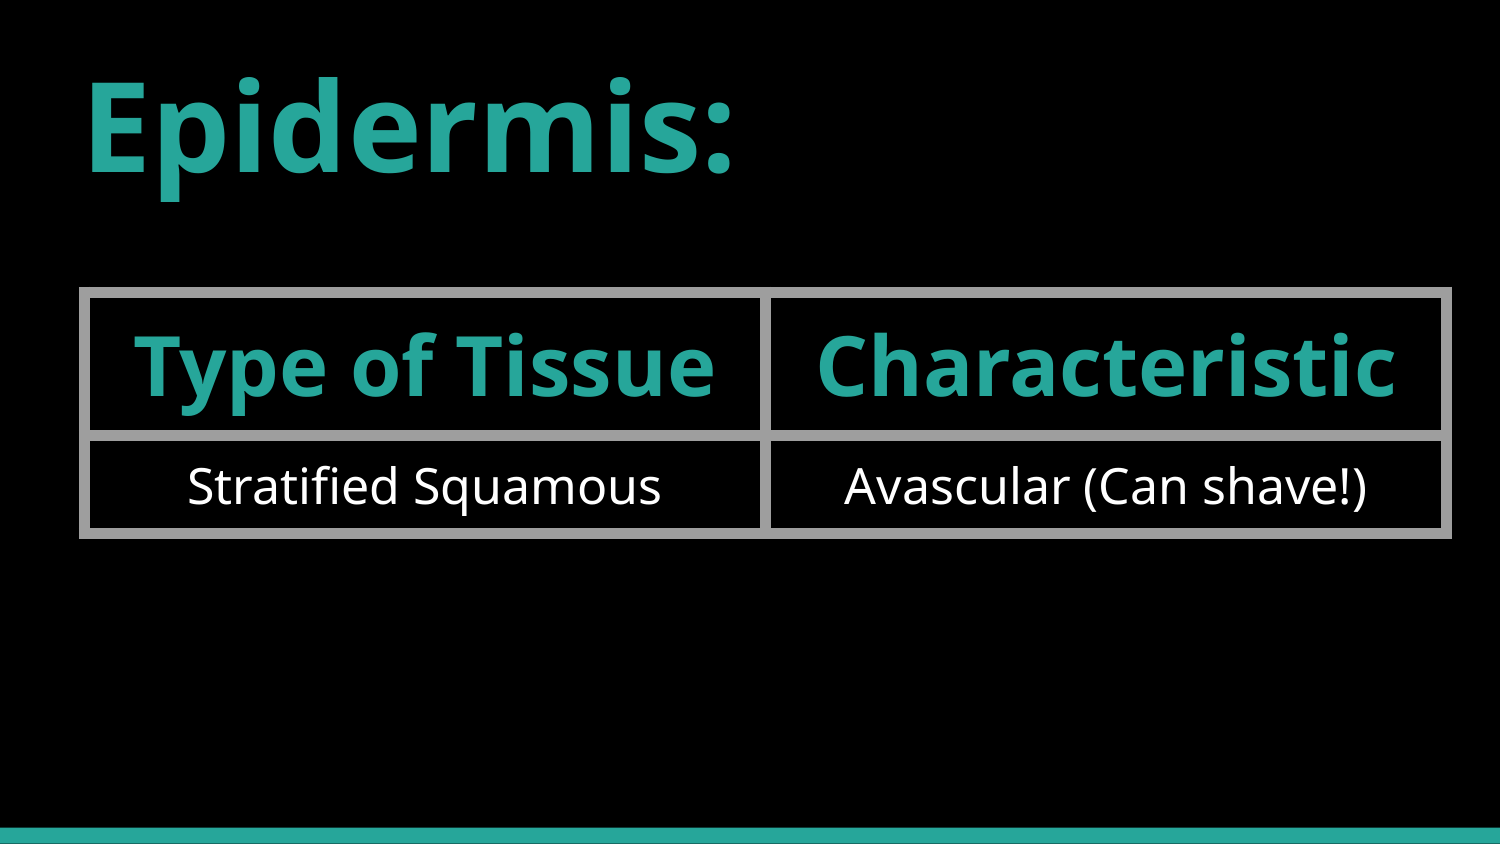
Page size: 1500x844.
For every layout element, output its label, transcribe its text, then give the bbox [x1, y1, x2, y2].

table_header Characteristic [771, 298, 1441, 430]
table_header Type of Tissue [90, 298, 760, 430]
table_cell Avascular (Can shave!) [771, 441, 1441, 528]
text_box Epidermis: [66, 32, 1465, 191]
table_cell Stratified Squamous [90, 441, 760, 528]
